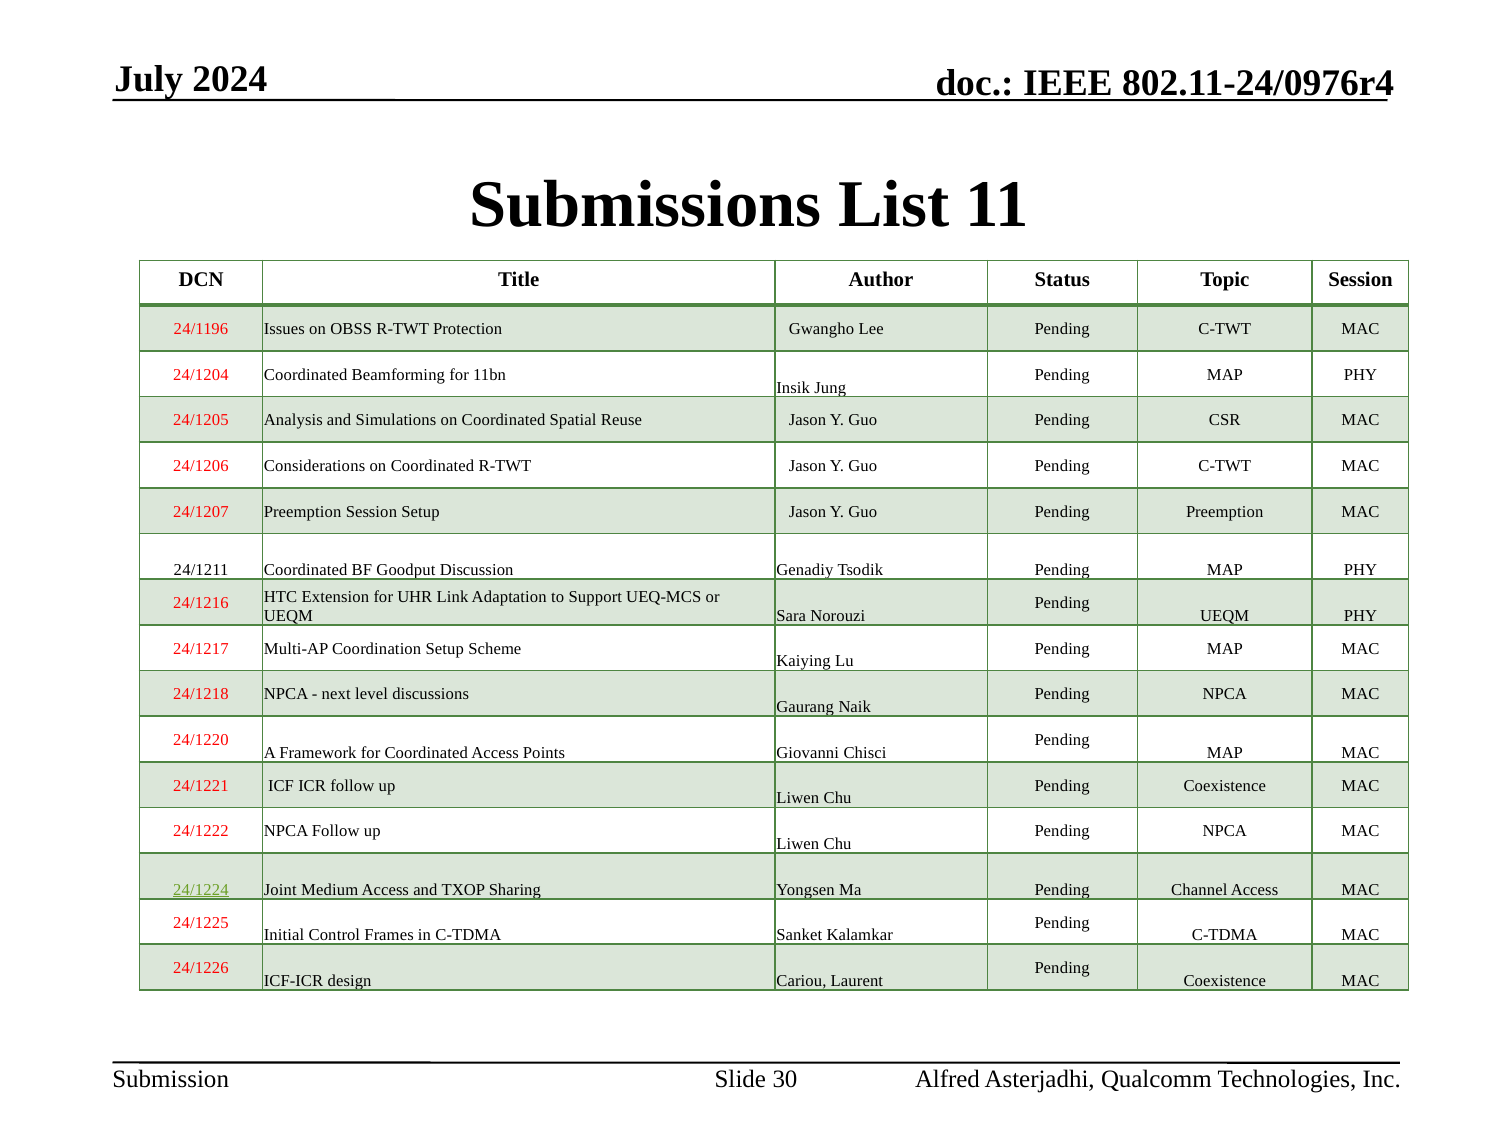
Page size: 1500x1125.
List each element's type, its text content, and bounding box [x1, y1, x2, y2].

table_cell Coordinated BF Goodput Discussion [263, 534, 774, 578]
table_cell Sanket Kalamkar [776, 900, 987, 943]
table_cell MAC [1313, 397, 1408, 441]
table_cell C-TDMA [1138, 900, 1311, 943]
table_cell MAC [1313, 626, 1408, 670]
table_cell Sara Norouzi [776, 580, 987, 624]
table_cell 24/1225 [140, 900, 262, 943]
table_cell Pending [988, 945, 1137, 989]
table_cell 24/1220 [140, 717, 262, 761]
table_cell Issues on OBSS R-TWT Protection [263, 307, 774, 350]
table_cell PHY [1313, 352, 1408, 396]
table_header Title [263, 261, 774, 303]
table_cell Gaurang Naik [776, 671, 987, 715]
table_cell NPCA [1138, 808, 1311, 852]
table_cell 24/1221 [140, 763, 262, 807]
table_cell 24/1226 [140, 945, 262, 989]
table_cell NPCA [1138, 671, 1311, 715]
table_cell Jason Y. Guo [776, 397, 987, 441]
table_cell Pending [988, 534, 1137, 578]
table_cell 24/1205 [140, 397, 262, 441]
title Submissions List 11 [112, 112, 1388, 288]
table_cell Pending [988, 717, 1137, 761]
table_cell Pending [988, 626, 1137, 670]
table_cell Pending [988, 900, 1137, 943]
table_cell A Framework for Coordinated Access Points [263, 717, 774, 761]
table_cell MAC [1313, 671, 1408, 715]
table_cell Genadiy Tsodik [776, 534, 987, 578]
table_cell C-TWT [1138, 443, 1311, 487]
table_cell Preemption [1138, 489, 1311, 533]
table_header Session [1313, 261, 1408, 303]
table_cell Pending [988, 808, 1137, 852]
footer Alfred Asterjadhi, Qualcomm Technologies, Inc. [878, 1061, 1402, 1093]
table_cell MAP [1138, 626, 1311, 670]
table_cell NPCA Follow up [263, 808, 774, 852]
table_cell MAC [1313, 854, 1408, 898]
table_cell Pending [988, 854, 1137, 898]
table_cell 24/1224 [140, 854, 262, 898]
table_cell 24/1222 [140, 808, 262, 852]
table_cell Preemption Session Setup [263, 489, 774, 533]
table_cell Liwen Chu [776, 808, 987, 852]
table_cell Pending [988, 671, 1137, 715]
table_cell 24/1206 [140, 443, 262, 487]
table_cell Kaiying Lu [776, 626, 987, 670]
table_cell Gwangho Lee [776, 307, 987, 350]
table_cell Liwen Chu [776, 763, 987, 807]
table_cell 24/1217 [140, 626, 262, 670]
table_cell MAC [1313, 443, 1408, 487]
table_cell Pending [988, 397, 1137, 441]
table_cell MAC [1313, 717, 1408, 761]
table_header Author [776, 261, 987, 303]
table_cell MAC [1313, 489, 1408, 533]
table_cell MAC [1313, 763, 1408, 807]
table_header Topic [1138, 261, 1311, 303]
table_cell MAC [1313, 808, 1408, 852]
table_header Status [988, 261, 1137, 303]
table_cell MAP [1138, 534, 1311, 578]
table_cell Analysis and Simulations on Coordinated Spatial Reuse [263, 397, 774, 441]
table_cell NPCA - next level discussions [263, 671, 774, 715]
table_cell Pending [988, 763, 1137, 807]
table_cell MAC [1313, 900, 1408, 943]
table_cell Initial Control Frames in C-TDMA [263, 900, 774, 943]
table_cell MAC [1313, 307, 1408, 350]
table_cell 24/1216 [140, 580, 262, 624]
table_cell Pending [988, 489, 1137, 533]
table_cell CSR [1138, 397, 1311, 441]
table_cell Coexistence [1138, 763, 1311, 807]
table_cell Multi-AP Coordination Setup Scheme [263, 626, 774, 670]
table_cell Jason Y. Guo [776, 489, 987, 533]
table_cell 24/1211 [140, 534, 262, 578]
table_cell Pending [988, 443, 1137, 487]
table_cell Giovanni Chisci [776, 717, 987, 761]
table_cell MAP [1138, 352, 1311, 396]
table_cell Coexistence [1138, 945, 1311, 989]
table_cell MAC [1313, 945, 1408, 989]
table_cell Considerations on Coordinated R-TWT [263, 443, 774, 487]
table_cell Jason Y. Guo [776, 443, 987, 487]
slide_number Slide 30 [712, 1061, 800, 1123]
table_cell Pending [988, 352, 1137, 396]
table_cell Joint Medium Access and TXOP Sharing [263, 854, 774, 898]
table_cell PHY [1313, 534, 1408, 578]
table_cell Cariou, Laurent [776, 945, 987, 989]
table_cell Coordinated Beamforming for 11bn [263, 352, 774, 396]
table_cell Yongsen Ma [776, 854, 987, 898]
table_cell HTC Extension for UHR Link Adaptation to Support UEQ-MCS or UEQM [263, 580, 774, 624]
table_cell 24/1196 [140, 307, 262, 350]
table_cell MAP [1138, 717, 1311, 761]
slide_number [114, 54, 423, 100]
table_header DCN [140, 261, 262, 303]
table_cell ICF ICR follow up [263, 763, 774, 807]
table_cell 24/1204 [140, 352, 262, 396]
table_cell PHY [1313, 580, 1408, 624]
table_cell Insik Jung [776, 352, 987, 396]
table_cell 24/1207 [140, 489, 262, 533]
table_cell Pending [988, 580, 1137, 624]
table_cell C-TWT [1138, 307, 1311, 350]
table_cell Pending [988, 307, 1137, 350]
table_cell Channel Access [1138, 854, 1311, 898]
table_cell 24/1218 [140, 671, 262, 715]
table_cell UEQM [1138, 580, 1311, 624]
table_cell ICF-ICR design [263, 945, 774, 989]
